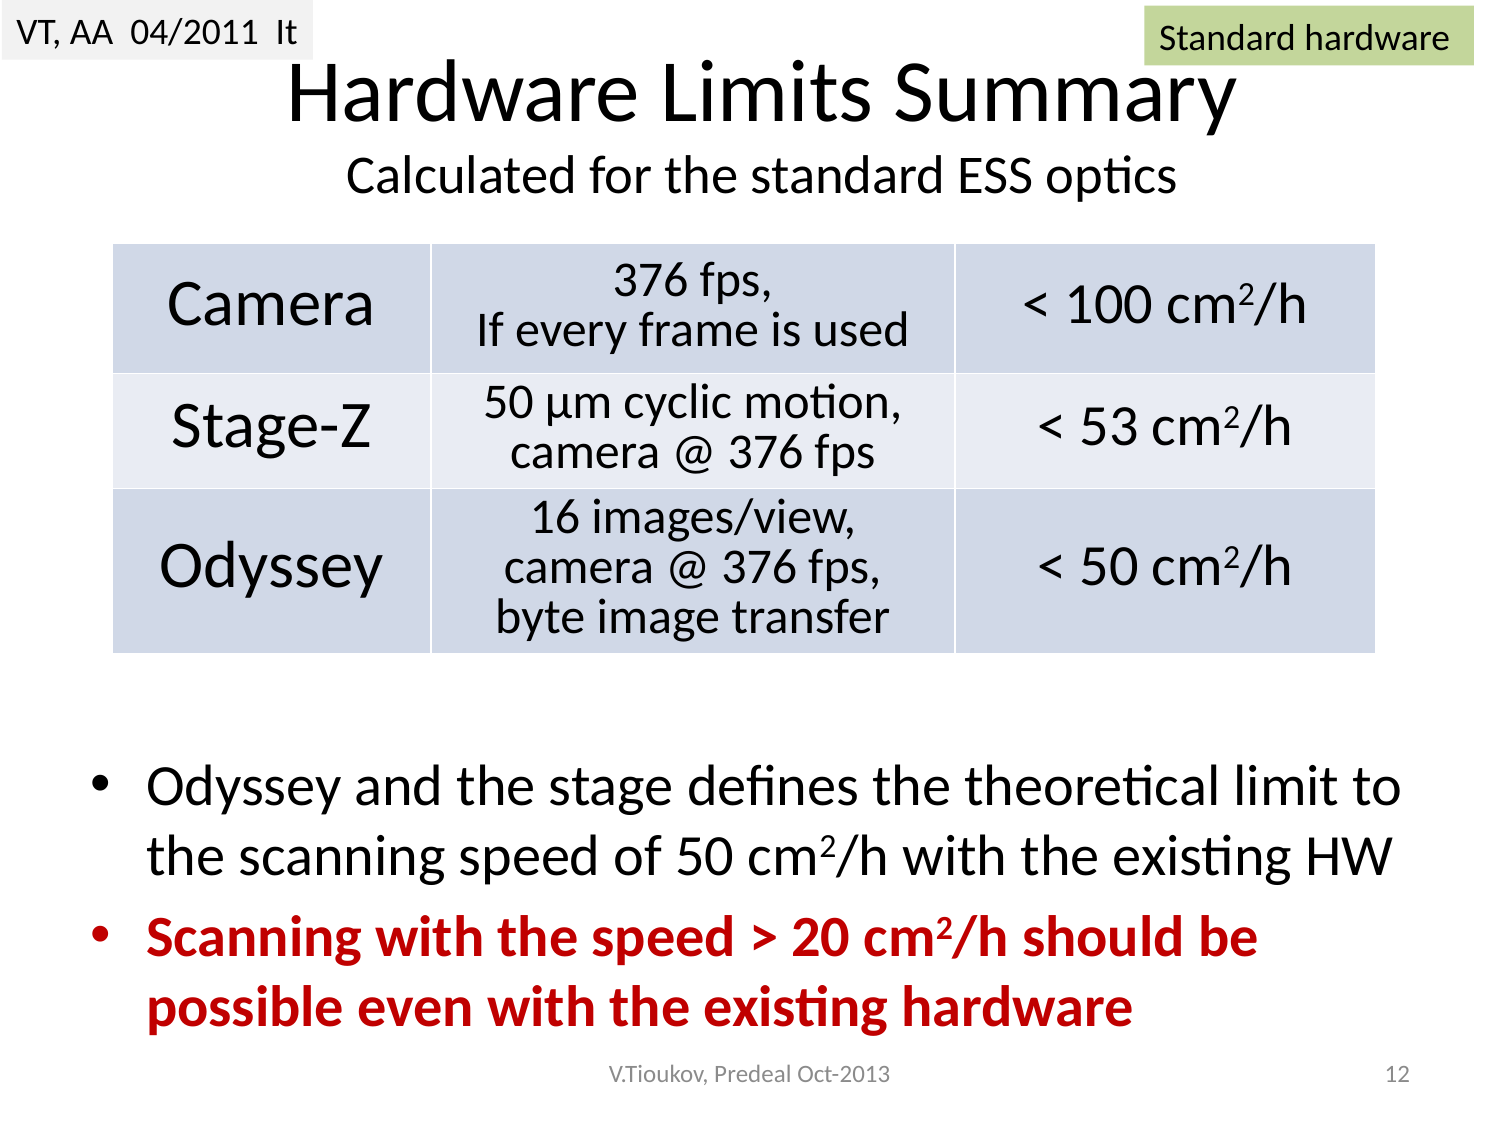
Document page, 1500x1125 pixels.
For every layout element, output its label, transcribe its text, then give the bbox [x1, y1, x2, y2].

text_box VT, AA 04/2011 It [1, 0, 313, 60]
list Odyssey and the stage defines the theoretical limit to the scanning speed of 50 cm2/h with the existing HW Scanning with the speed > 20 cm2/h should be possible even with the existing hardware [75, 739, 1425, 1059]
table_cell 50 µm cyclic motion, camera @ 376 fps [432, 374, 954, 488]
table_header Camera [113, 244, 430, 373]
slide_number 12 [1074, 1042, 1425, 1103]
title Hardware Limits Summary Calculated for the standard ESS optics [87, 24, 1438, 213]
table_cell Odyssey [113, 489, 430, 653]
text_box Standard hardware [1144, 5, 1474, 66]
table_cell Stage-Z [113, 374, 430, 488]
table_cell < 50 cm2/h [956, 489, 1375, 653]
table_header 376 fps, If every frame is used [432, 244, 954, 373]
table_cell 16 images/view, camera @ 376 fps, byte image transfer [432, 489, 954, 653]
table_cell < 53 cm2/h [956, 374, 1375, 488]
table_header < 100 cm2/h [956, 244, 1375, 373]
footer V.Tioukov, Predeal Oct-2013 [512, 1042, 988, 1103]
